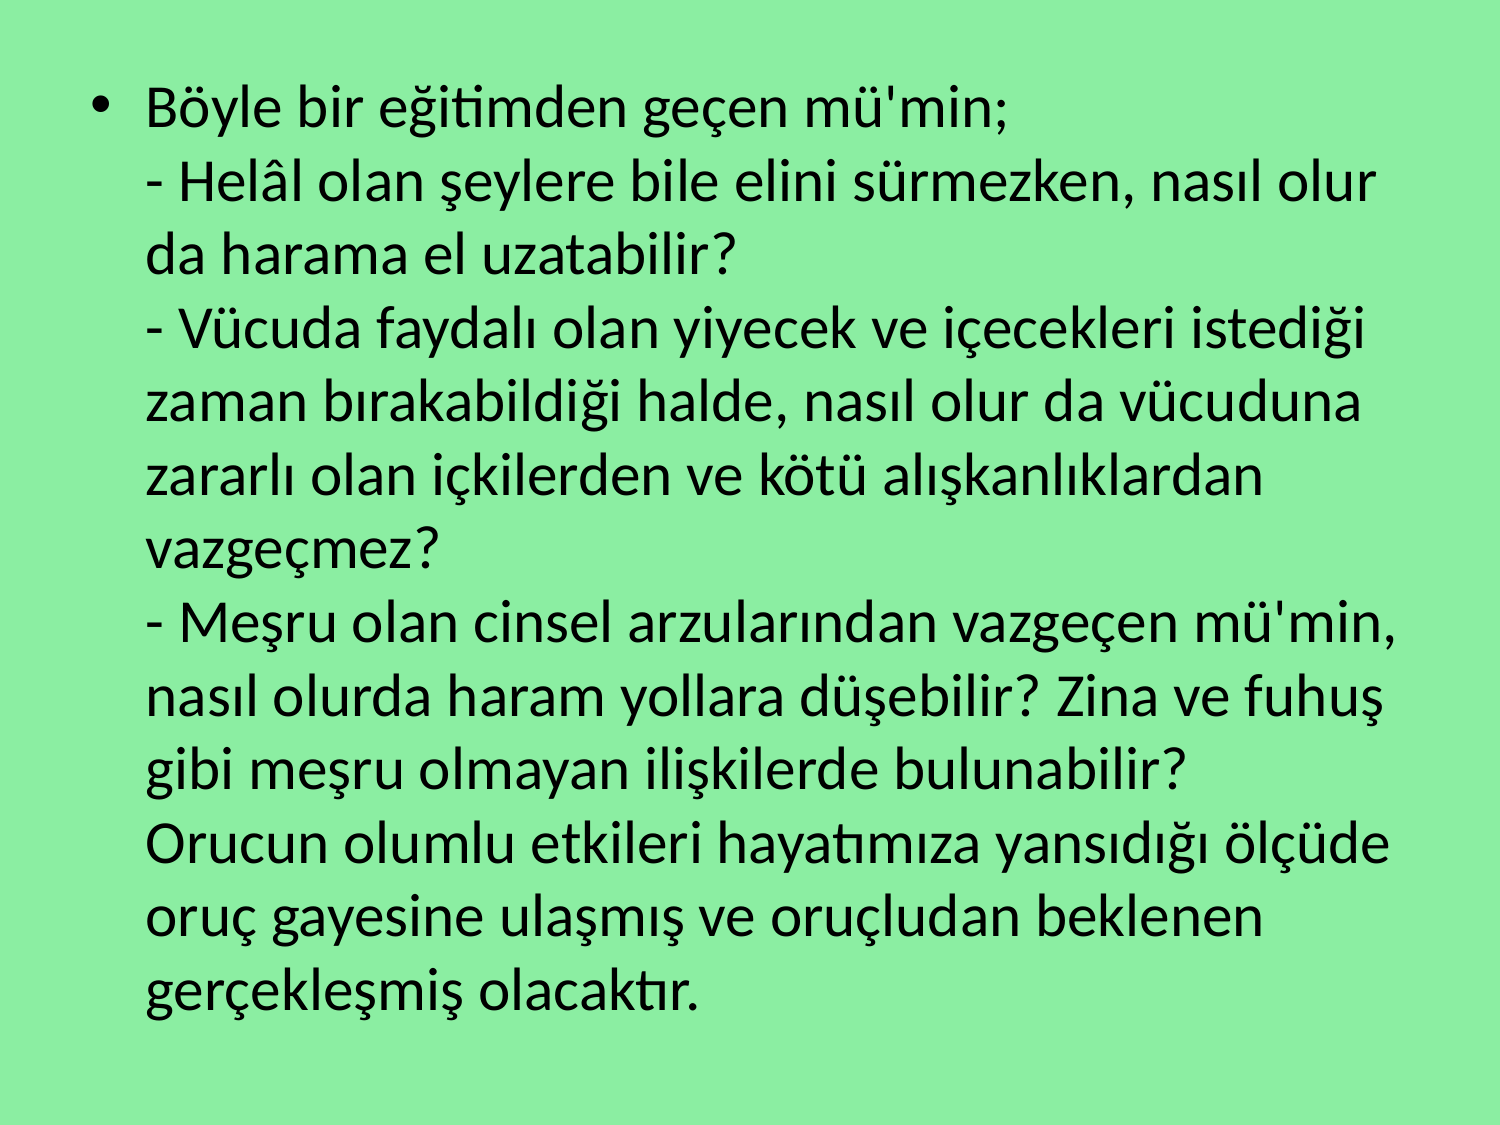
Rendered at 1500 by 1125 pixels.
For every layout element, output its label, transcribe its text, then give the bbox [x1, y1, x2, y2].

list Böyle bir eğitimden geçen mü'min; - Helâl olan şeylere bile elini sürmezken, nasıl olur da harama el uzatabilir? - Vücuda faydalı olan yiyecek ve içecekleri istediği zaman bırakabildiği halde, nasıl olur da vücuduna zararlı olan içkilerden ve kötü alışkanlıklardan vazgeçmez? - Meşru olan cinsel arzularından vazgeçen mü'min, nasıl olurda haram yollara düşebilir? Zina ve fuhuş gibi meşru olmayan ilişkilerde bulunabilir? Orucun olumlu etkileri hayatımıza yansıdığı ölçüde oruç gayesine ulaşmış ve oruçludan beklenen gerçekleşmiş olacaktır. [75, 58, 1425, 1055]
